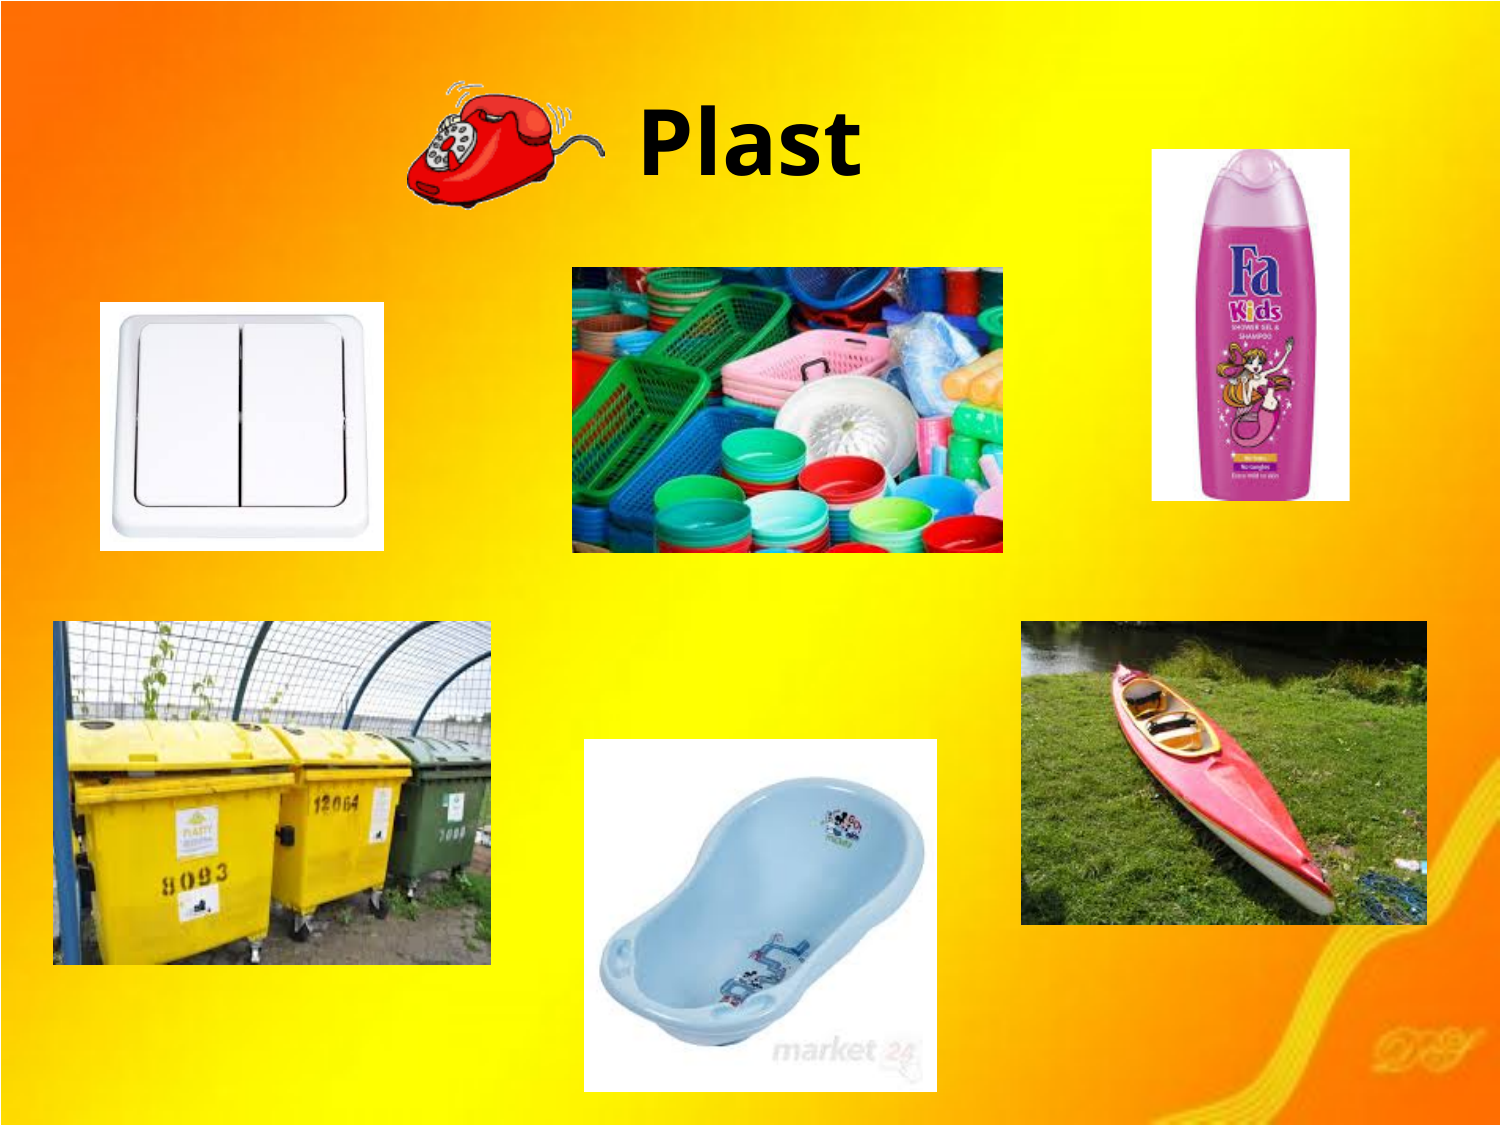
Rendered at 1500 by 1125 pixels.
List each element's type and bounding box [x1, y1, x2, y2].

picture [1151, 148, 1350, 501]
picture [52, 621, 491, 965]
picture [572, 266, 1003, 554]
picture [100, 302, 385, 551]
picture [407, 77, 605, 210]
picture [1021, 621, 1427, 925]
picture [584, 739, 937, 1092]
text_box [0, 0, 1500, 1125]
